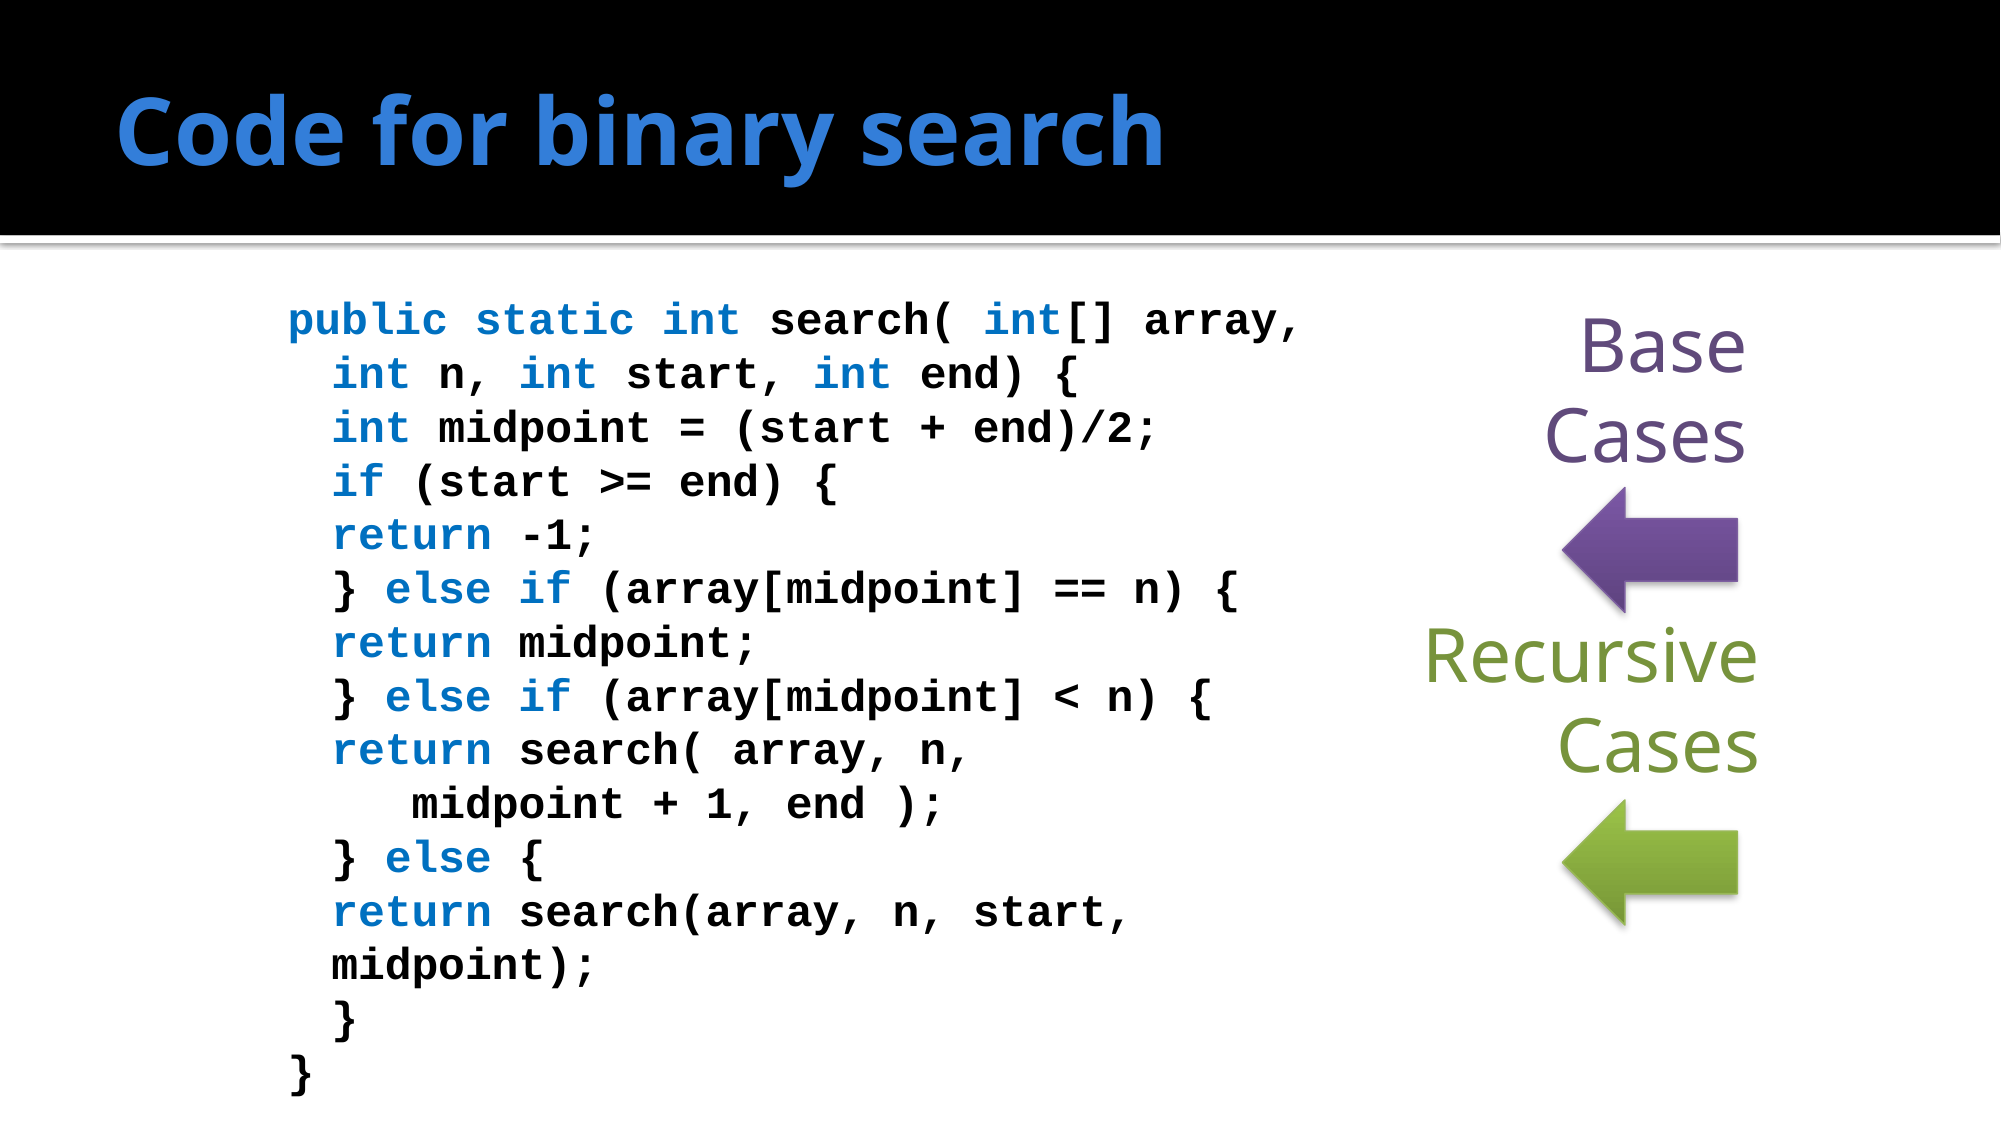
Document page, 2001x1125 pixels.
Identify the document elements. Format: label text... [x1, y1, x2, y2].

title Code for binary search [99, 25, 1900, 231]
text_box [1374, 599, 1776, 926]
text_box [1499, 290, 1763, 598]
list public static int search( int[] array, int n, int start, int end) { int midpoint = (start + end)/2; if (start >= end) { return -1; } else if (array[midpoint] == n) { return midpoint; } else if (array[midpoint] < n) { return search( array, n, midpoint + 1, end ); } else { return search(array, n, start, midpoint); } } [262, 275, 1563, 1113]
